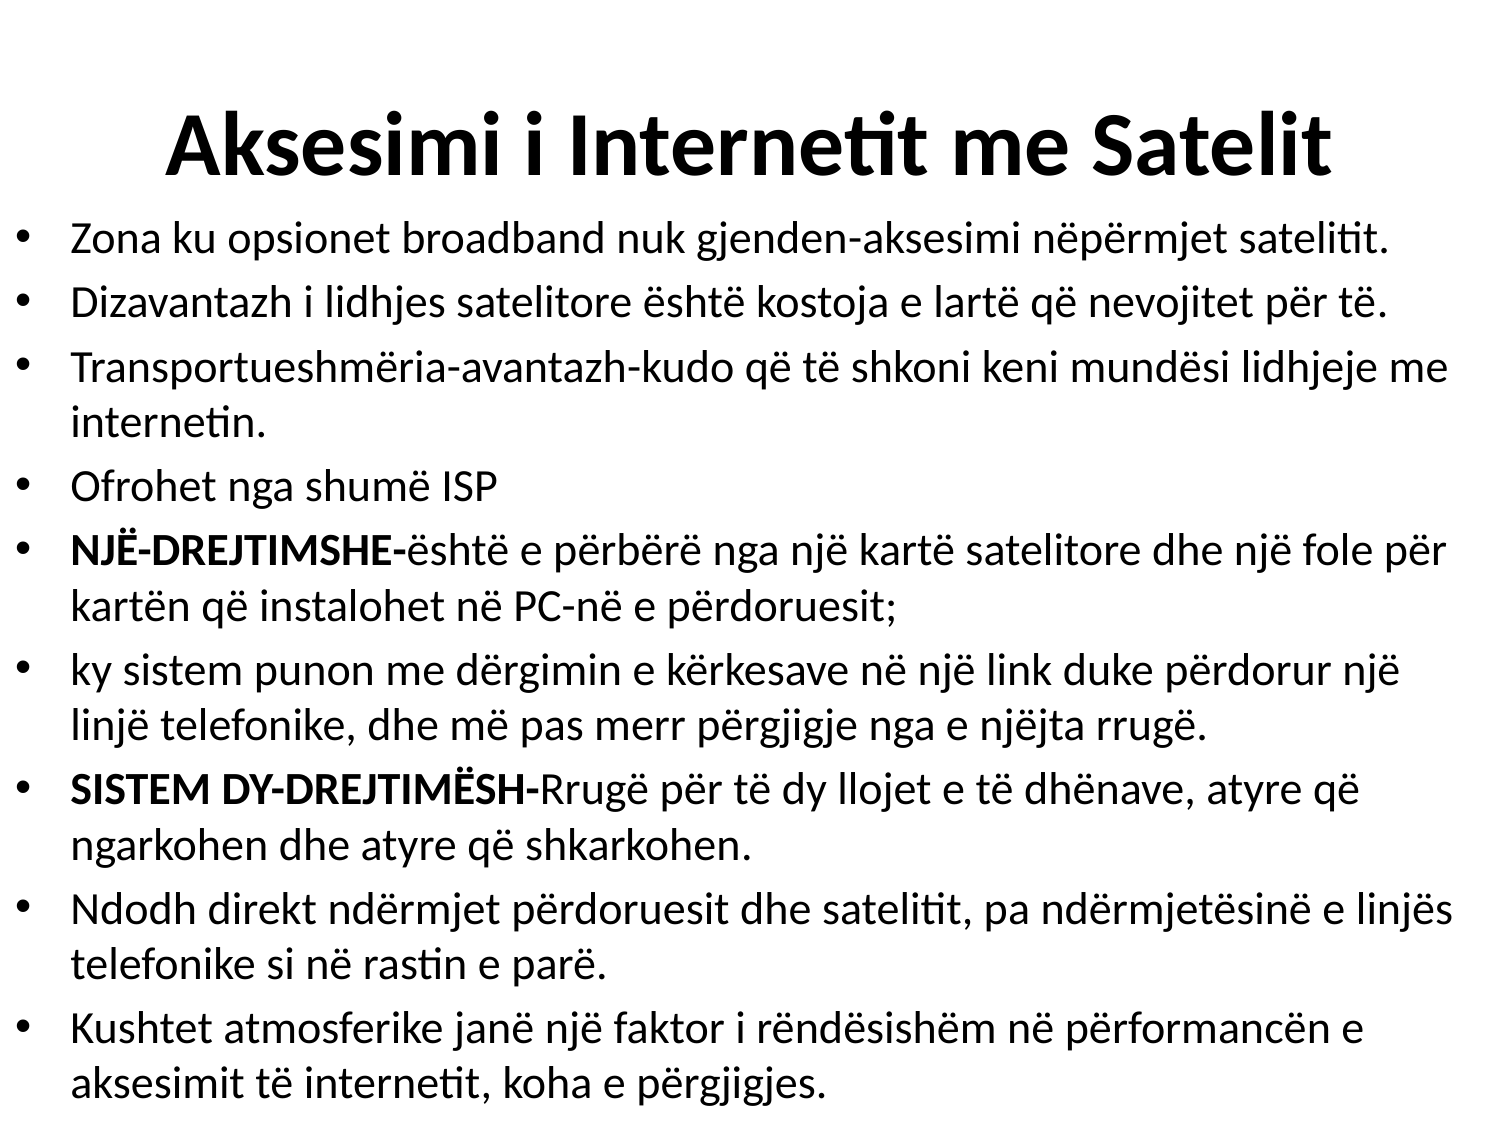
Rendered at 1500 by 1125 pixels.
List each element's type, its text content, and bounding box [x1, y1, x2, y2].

title Aksesimi i Internetit me Satelit [75, 45, 1425, 200]
list Zona ku opsionet broadband nuk gjenden-aksesimi nëpërmjet satelitit. Dizavantazh i lidhjes satelitore është kostoja e lartë që nevojitet për të. Transportueshmëria-avantazh-kudo që të shkoni keni mundësi lidhjeje me internetin. Ofrohet nga shumë ISP NJË-DREJTIMSHE-është e përbërë nga një kartë satelitore dhe një fole për kartën që instalohet në PC-në e përdoruesit; ky sistem punon me dërgimin e kërkesave në një link duke përdorur një linjë telefonike, dhe më pas merr përgjigje nga e njëjta rrugë. SISTEM DY-DREJTIMËSH-Rrugë për të dy llojet e të dhënave, atyre që ngarkohen dhe atyre që shkarkohen. Ndodh direkt ndërmjet përdoruesit dhe satelitit, pa ndërmjetësinë e linjës telefonike si në rastin e parë. Kushtet atmosferike janë një faktor i rëndësishëm në përformancën e aksesimit të internetit, koha e përgjigjes. [0, 200, 1500, 1125]
